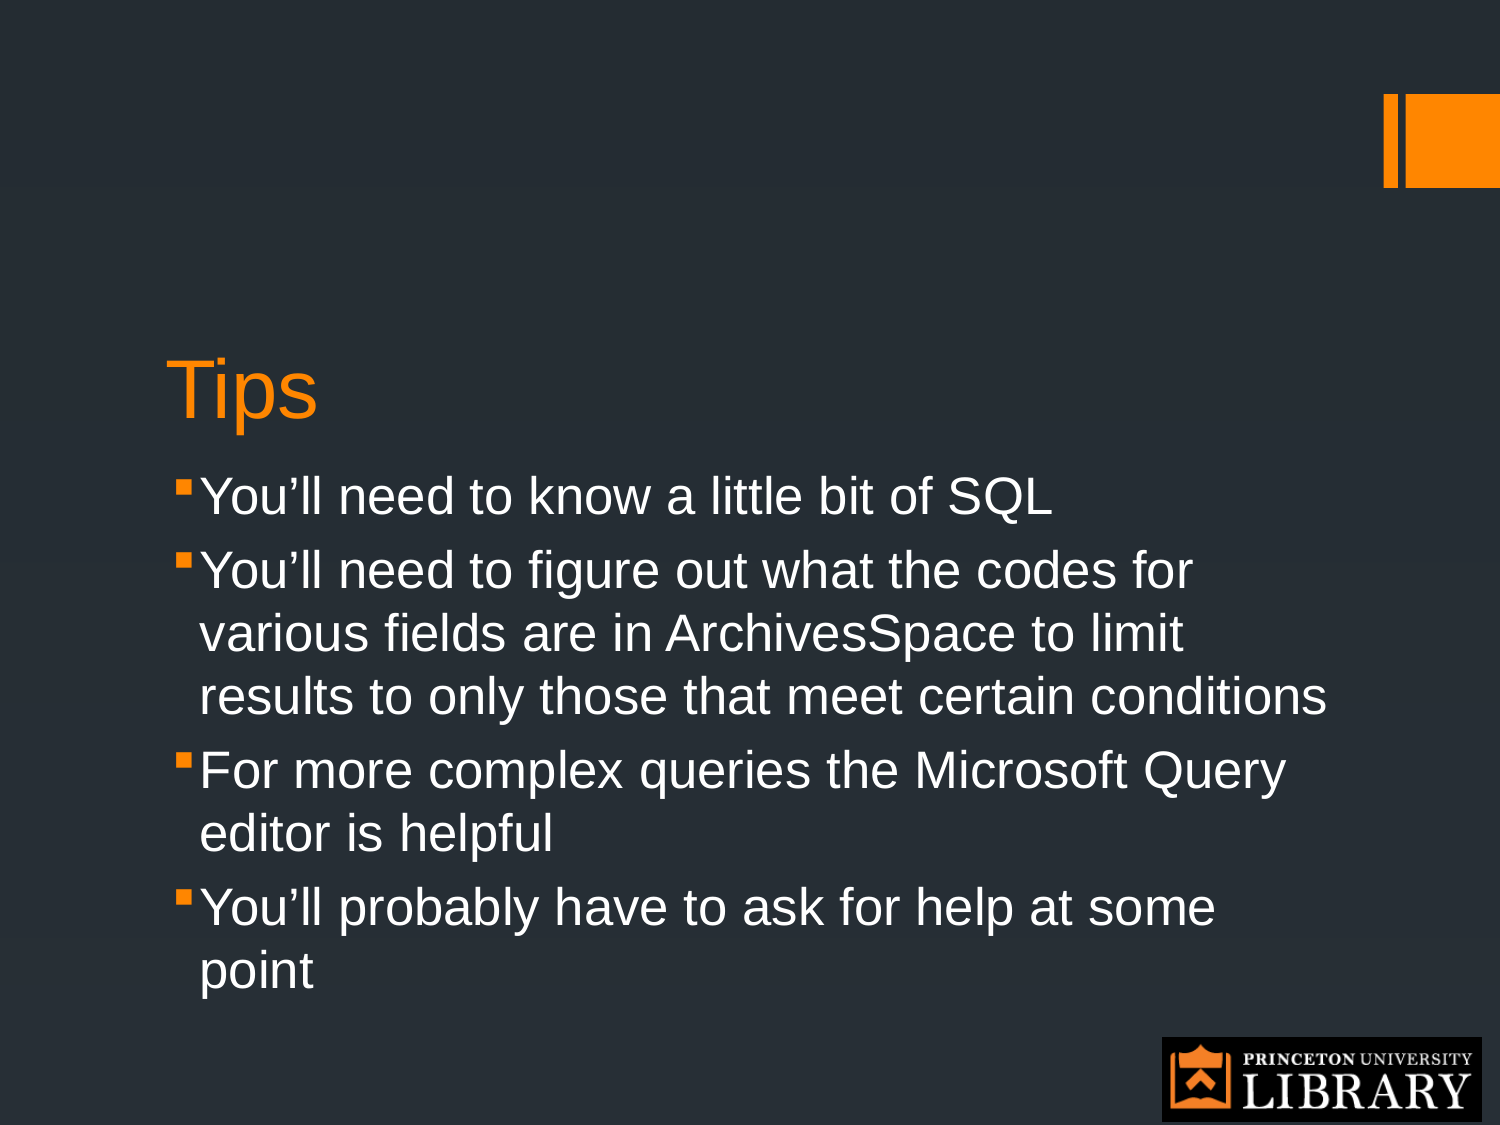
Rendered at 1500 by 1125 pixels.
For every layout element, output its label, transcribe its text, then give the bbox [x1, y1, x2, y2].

title Tips [150, 253, 1350, 443]
picture [1161, 1037, 1482, 1123]
list You’ll need to know a little bit of SQL You’ll need to figure out what the codes for various fields are in ArchivesSpace to limit results to only those that meet certain conditions For more complex queries the Microsoft Query editor is helpful You’ll probably have to ask for help at some point [150, 454, 1350, 1035]
